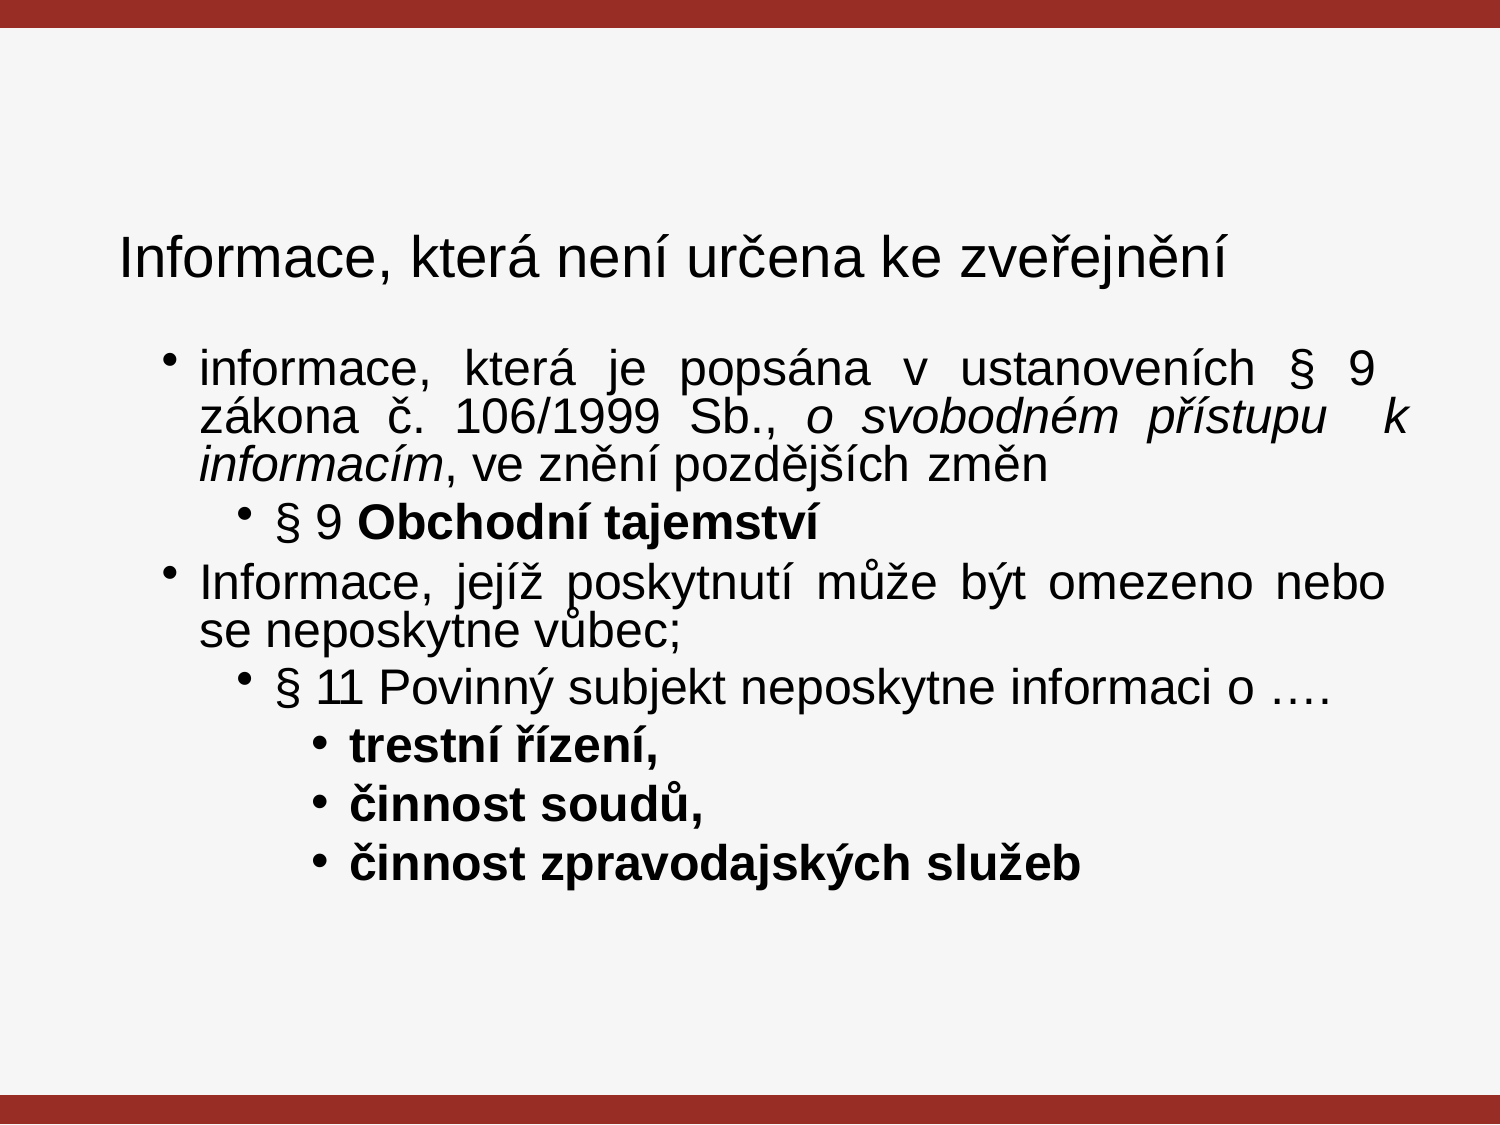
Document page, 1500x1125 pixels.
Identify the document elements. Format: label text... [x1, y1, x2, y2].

text_box informace, která je popsána v ustanoveních § 9 zákona č. 106/1999 Sb., o svobodném přístupu k informacím, ve znění pozdějších změn § 9 Obchodní tajemství Informace, jejíž poskytnutí může být omezeno nebo se neposkytne vůbec; § 11 Povinný subjekt neposkytne informaci o …. trestní řízení, činnost soudů, činnost zpravodajských služeb [159, 333, 1410, 891]
title Informace, která není určena ke zveřejnění [116, 157, 1300, 349]
